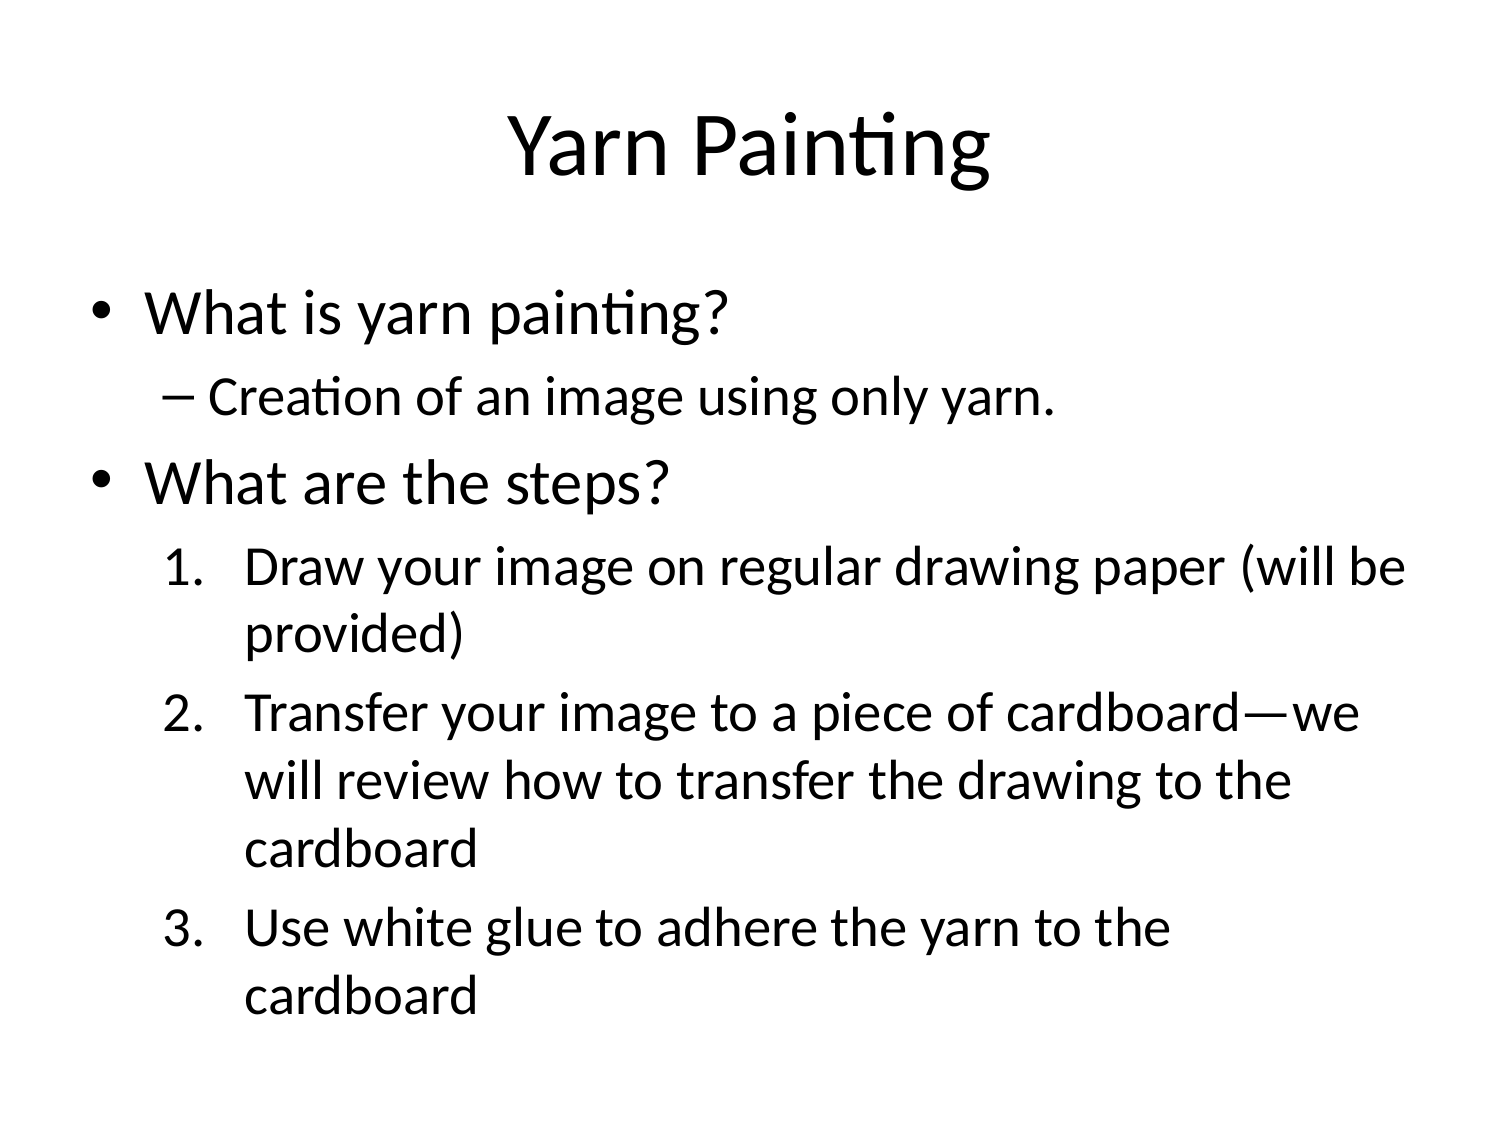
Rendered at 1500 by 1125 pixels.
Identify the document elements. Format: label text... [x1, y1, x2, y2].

list What is yarn painting? Creation of an image using only yarn. What are the steps? Draw your image on regular drawing paper (will be provided) Transfer your image to a piece of cardboard—we will review how to transfer the drawing to the cardboard Use white glue to adhere the yarn to the cardboard [75, 262, 1425, 1038]
title Yarn Painting [75, 45, 1425, 233]
